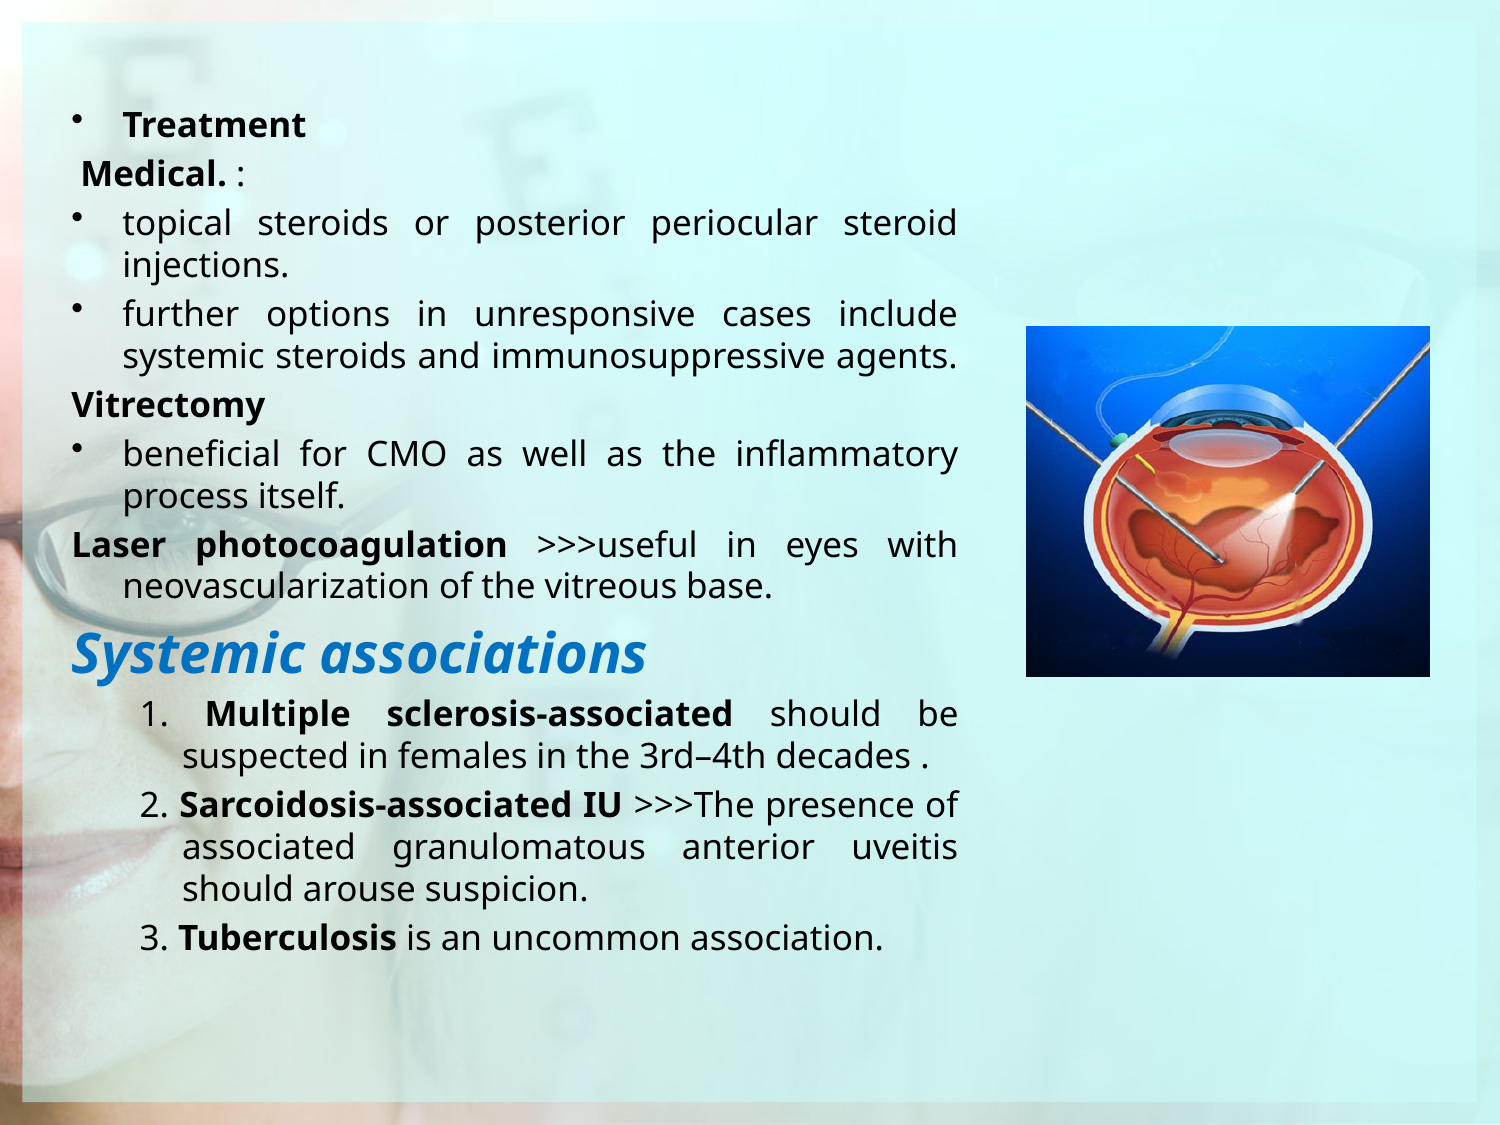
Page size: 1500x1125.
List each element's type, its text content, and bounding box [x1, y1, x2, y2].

picture [0, 0, 1500, 1125]
list Treatment Medical. : topical steroids or posterior periocular steroid injections. further options in unresponsive cases include systemic steroids and immunosuppressive agents. Vitrectomy beneficial for CMO as well as the inflammatory process itself. Laser photocoagulation >>>useful in eyes with neovascularization of the vitreous base. Systemic associations 1. Multiple sclerosis-associated should be suspected in females in the 3rd–4th decades . 2. Sarcoidosis-associated IU >>>The presence of associated granulomatous anterior uveitis should arouse suspicion. 3. Tuberculosis is an uncommon association. [56, 54, 974, 1012]
